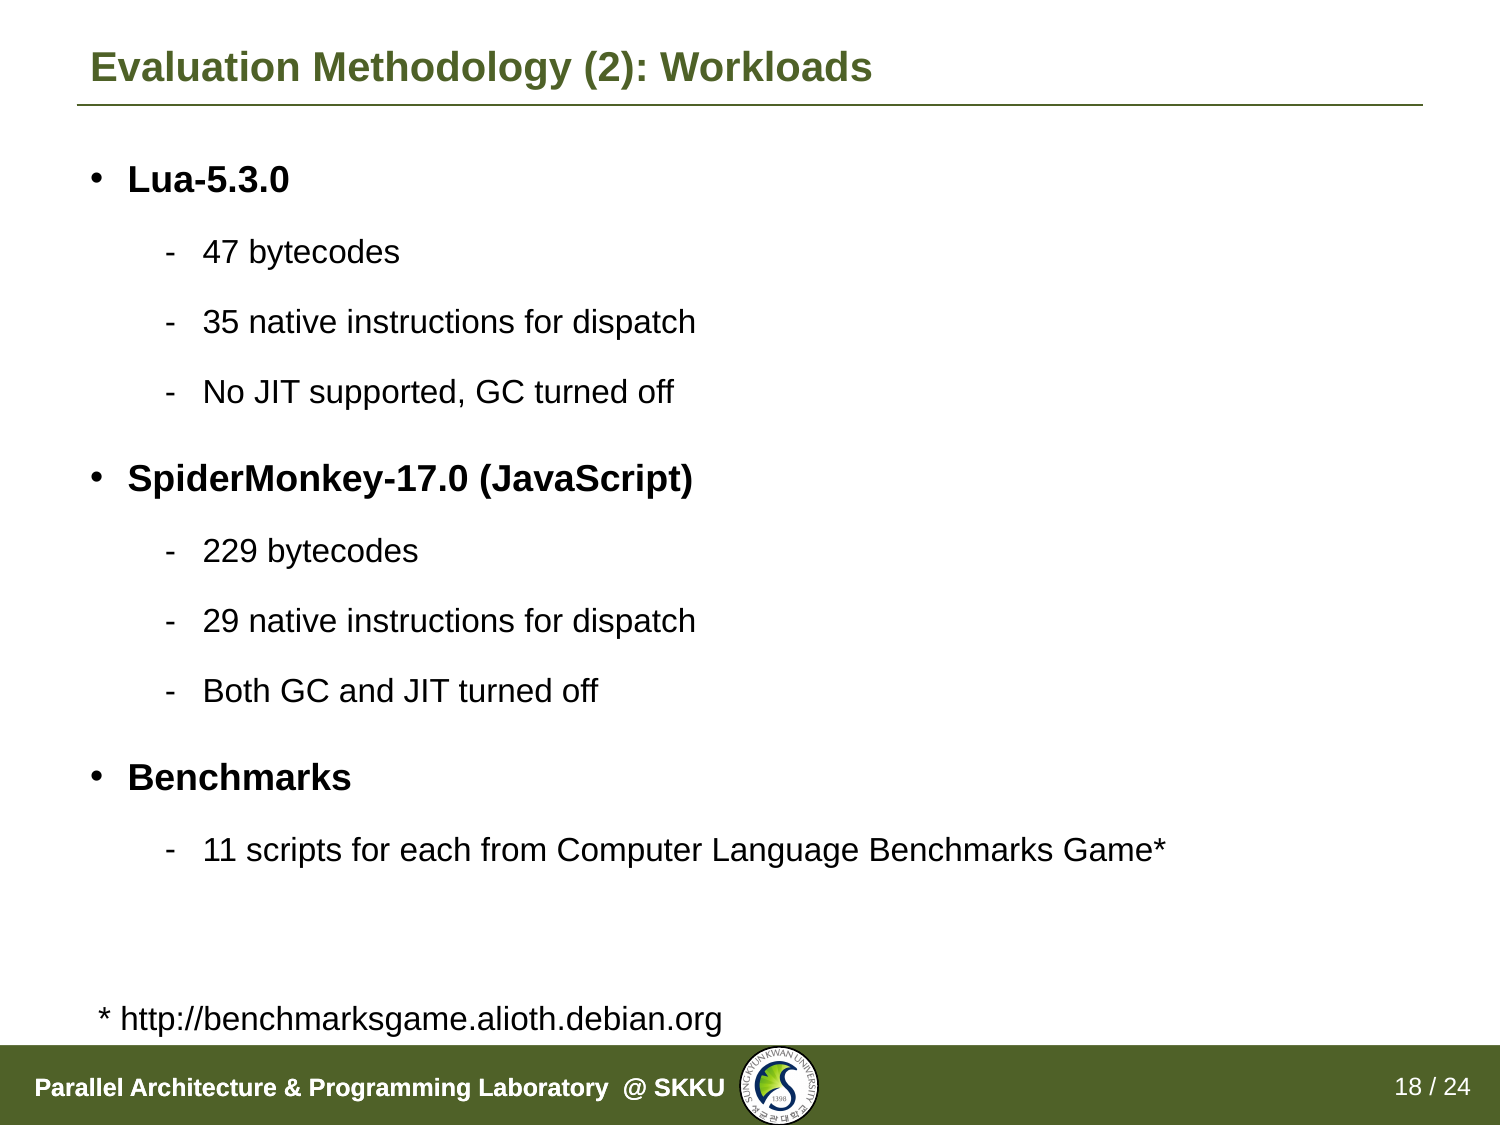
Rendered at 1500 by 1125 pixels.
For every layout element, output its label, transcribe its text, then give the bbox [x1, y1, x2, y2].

text_box * http://benchmarksgame.alioth.debian.org [83, 989, 739, 1045]
title Evaluation Methodology (2): Workloads [75, 30, 1425, 105]
slide_number 18 / 24 [1376, 1046, 1490, 1125]
picture [742, 1049, 816, 1123]
list Lua-5.3.0 47 bytecodes 35 native instructions for dispatch No JIT supported, GC turned off SpiderMonkey-17.0 (JavaScript) 229 bytecodes 29 native instructions for dispatch Both GC and JIT turned off Benchmarks 11 scripts for each from Computer Language Benchmarks Game* [75, 125, 1425, 1005]
